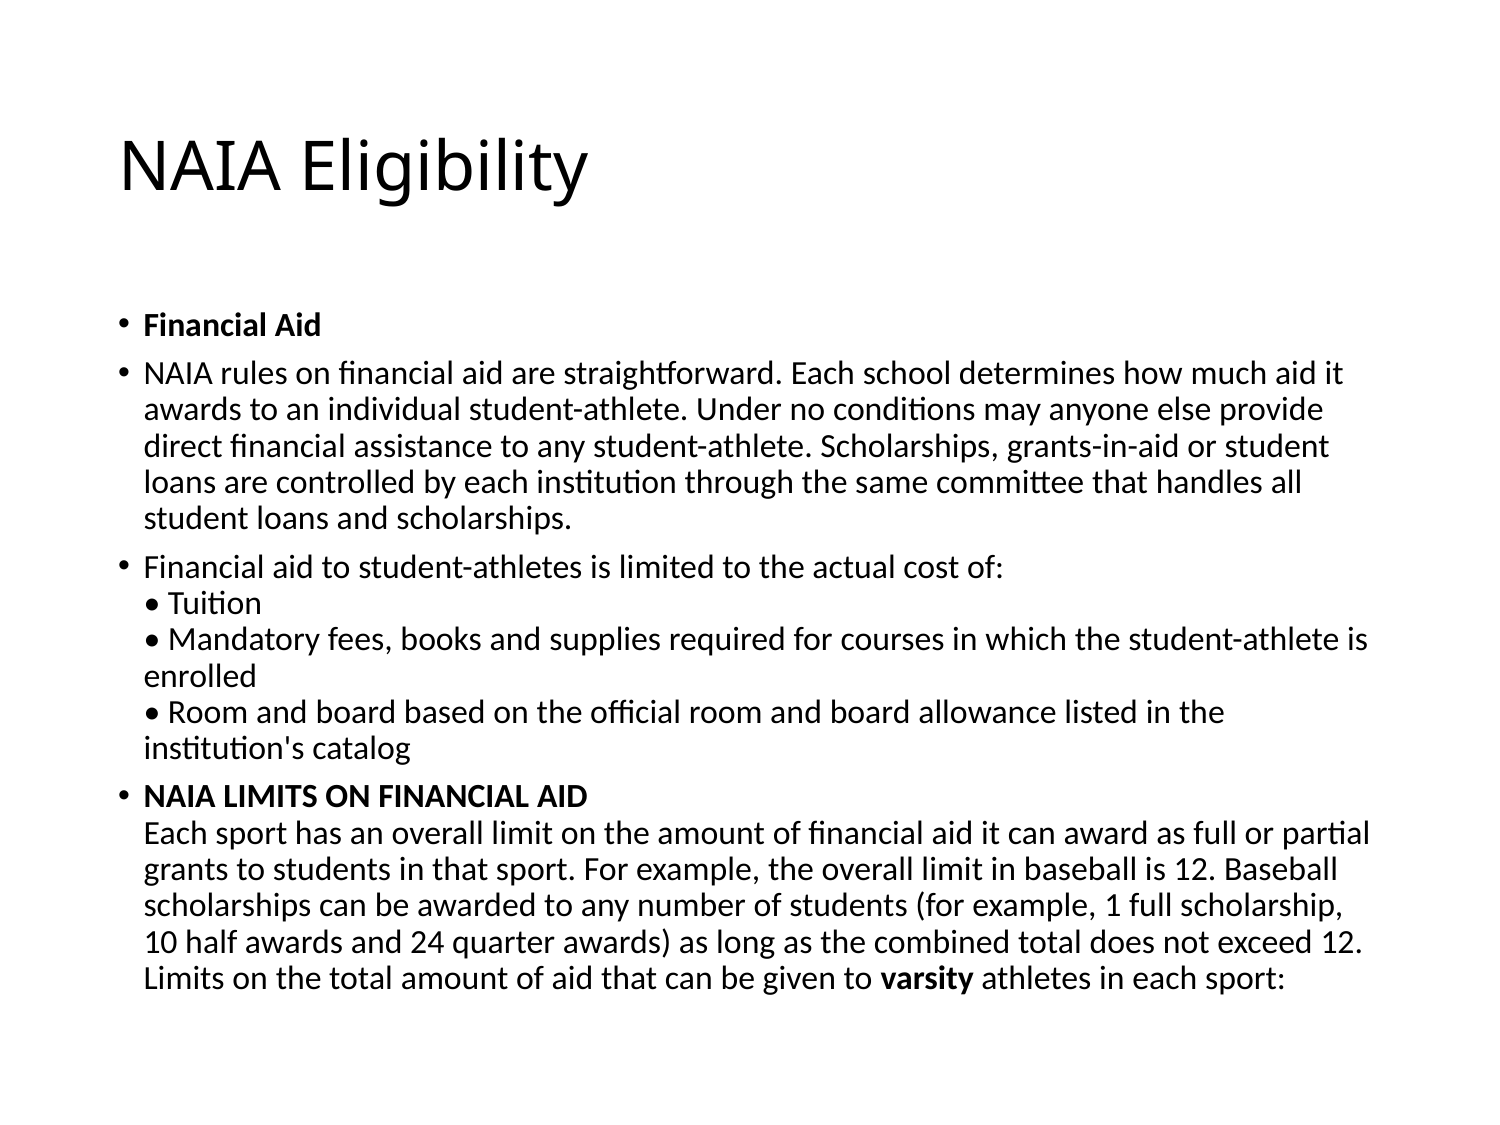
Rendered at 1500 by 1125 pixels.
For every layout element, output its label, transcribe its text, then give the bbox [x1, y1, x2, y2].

title NAIA Eligibility [103, 59, 1397, 278]
list Financial Aid NAIA rules on financial aid are straightforward. Each school determines how much aid it awards to an individual student-athlete. Under no conditions may anyone else provide direct financial assistance to any student-athlete. Scholarships, grants-in-aid or student loans are controlled by each institution through the same committee that handles all student loans and scholarships. Financial aid to student-athletes is limited to the actual cost of: • Tuition • Mandatory fees, books and supplies required for courses in which the student-athlete is enrolled • Room and board based on the official room and board allowance listed in the institution's catalog NAIA LIMITS ON FINANCIAL AID Each sport has an overall limit on the amount of financial aid it can award as full or partial grants to students in that sport. For example, the overall limit in baseball is 12. Baseball scholarships can be awarded to any number of students (for example, 1 full scholarship, 10 half awards and 24 quarter awards) as long as the combined total does not exceed 12. Limits on the total amount of aid that can be given to varsity athletes in each sport: [103, 299, 1397, 1014]
